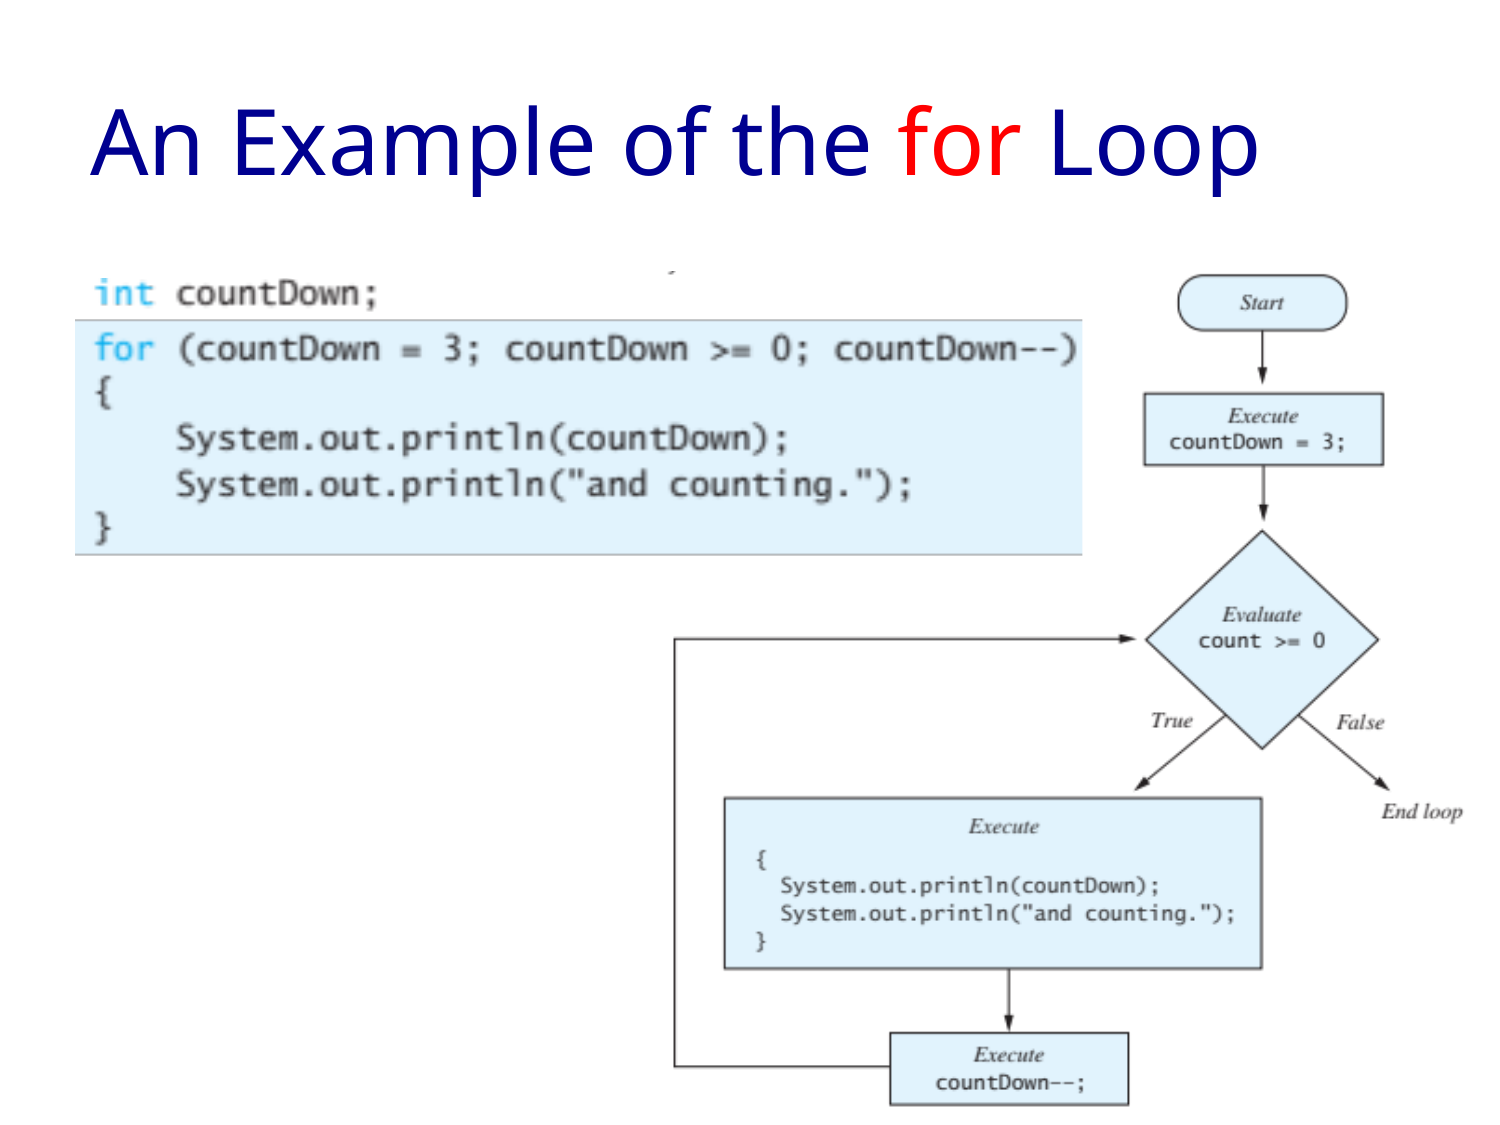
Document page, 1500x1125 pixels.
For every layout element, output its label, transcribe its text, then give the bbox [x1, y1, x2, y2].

picture [74, 271, 1468, 1113]
title An Example of the for Loop [75, 45, 1425, 233]
